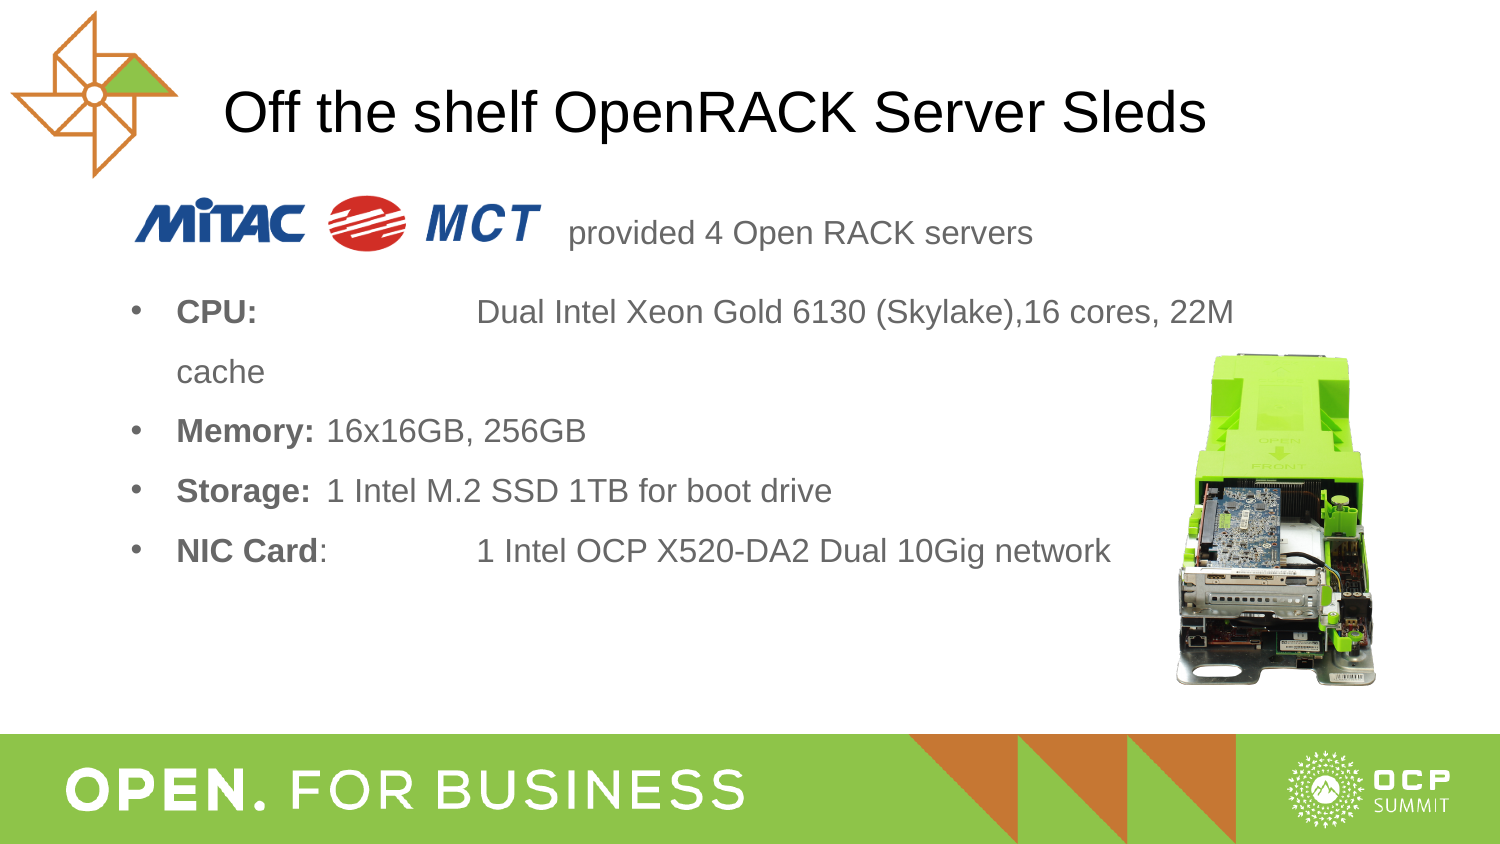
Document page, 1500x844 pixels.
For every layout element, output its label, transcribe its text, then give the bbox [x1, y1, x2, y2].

picture [108, 186, 558, 267]
picture [9, 9, 179, 179]
picture [1087, 351, 1480, 688]
title Off the shelf OpenRACK Server Sleds [71, 55, 1441, 176]
picture [0, 734, 1500, 844]
text_box provided 4 Open RACK servers CPU: Dual Intel Xeon Gold 6130 (Skylake),16 cores, 22M cache Memory: 16x16GB, 256GB Storage: 1 Intel M.2 SSD 1TB for boot drive NIC Card: 1 Intel OCP X520-DA2 Dual 10Gig network [14, 176, 1285, 767]
